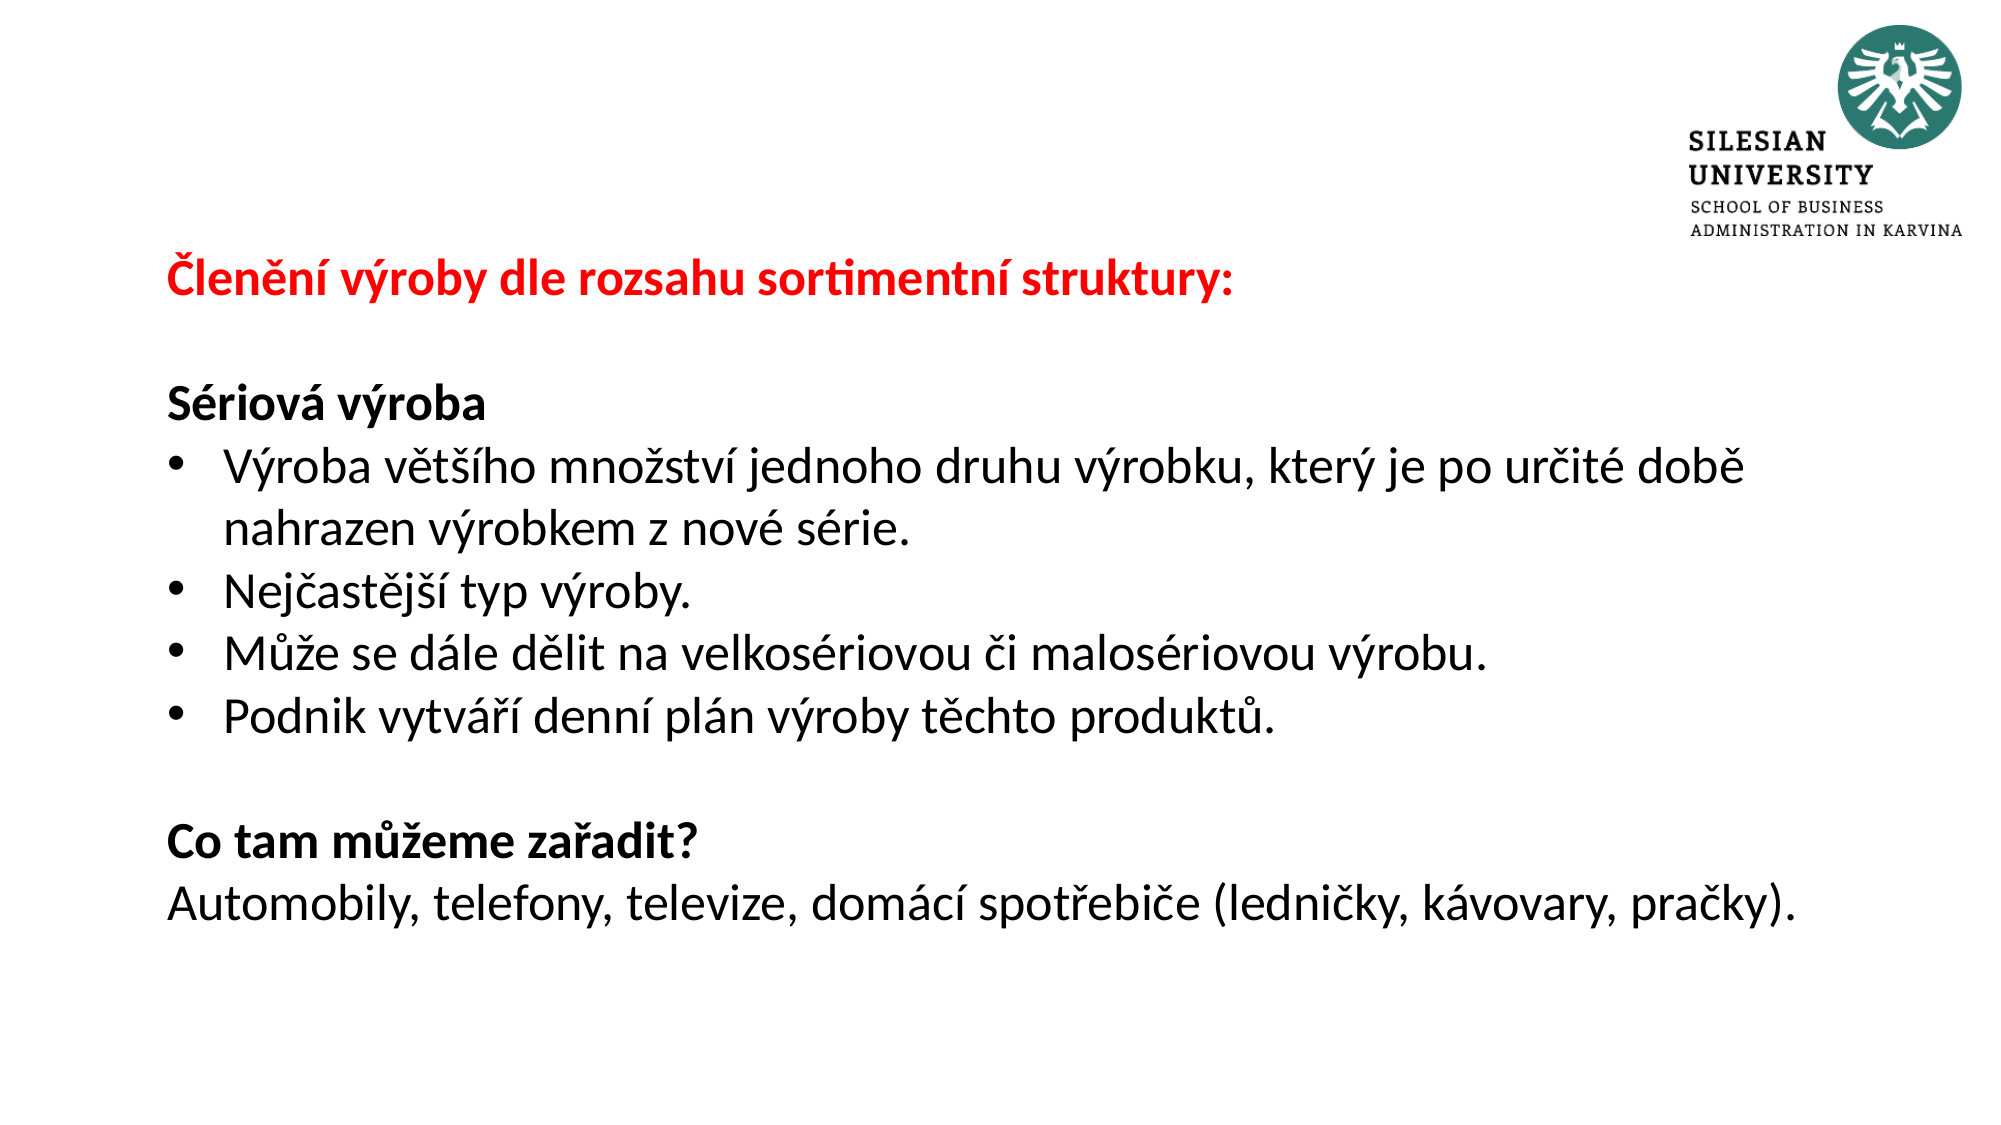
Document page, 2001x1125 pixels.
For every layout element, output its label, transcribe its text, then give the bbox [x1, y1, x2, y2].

picture [1689, 25, 1962, 236]
text_box Členění výroby dle rozsahu sortimentní struktury: Sériová výroba Výroba většího množství jednoho druhu výrobku, který je po určité době nahrazen výrobkem z nové série. Nejčastější typ výroby. Může se dále dělit na velkosériovou či malosériovou výrobu. Podnik vytváří denní plán výroby těchto produktů. Co tam můžeme zařadit? Automobily, telefony, televize, domácí spotřebiče (ledničky, kávovary, pračky). [152, 236, 1900, 1001]
